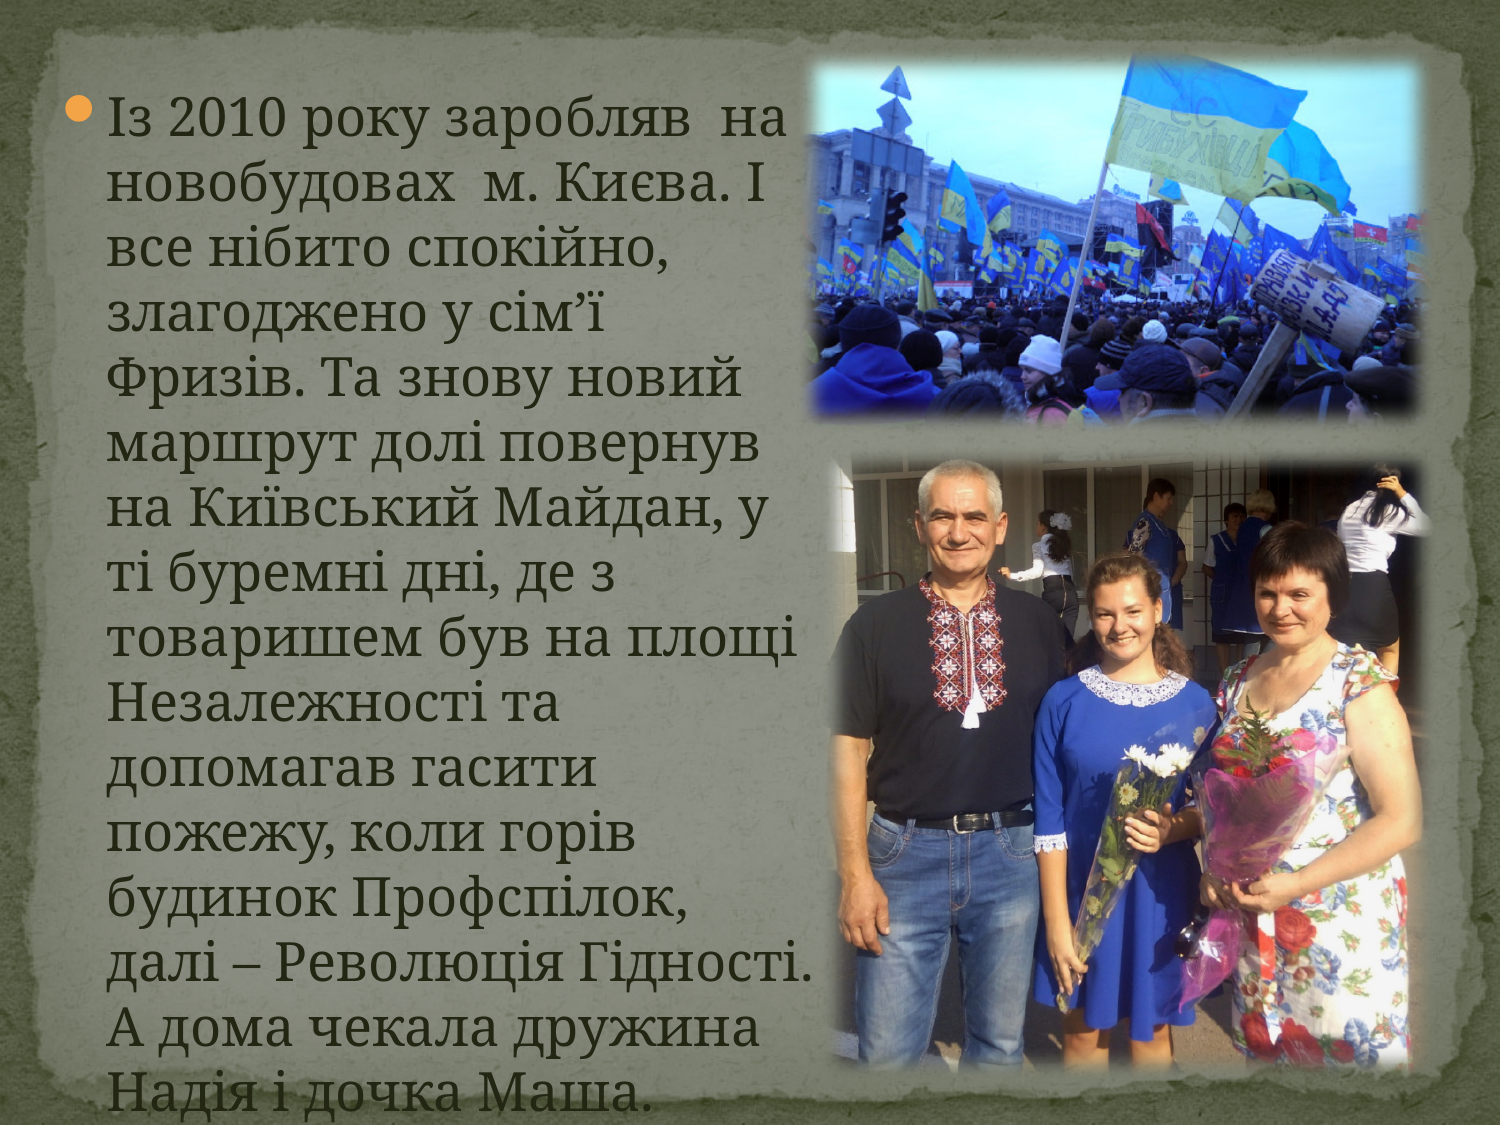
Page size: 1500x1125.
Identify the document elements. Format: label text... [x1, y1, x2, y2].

picture [797, 47, 1435, 433]
picture [822, 447, 1436, 1078]
list Із 2010 року заробляв на новобудовах м. Києва. І все нібито спокійно, злагоджено у сім’ї Фризів. Та знову новий маршрут долі повернув на Київський Майдан, у ті буремні дні, де з товаришем був на площі Незалежності та допомагав гасити пожежу, коли горів будинок Профспілок, далі – Революція Гідності. А дома чекала дружина Надія і дочка Маша. [46, 75, 811, 1013]
